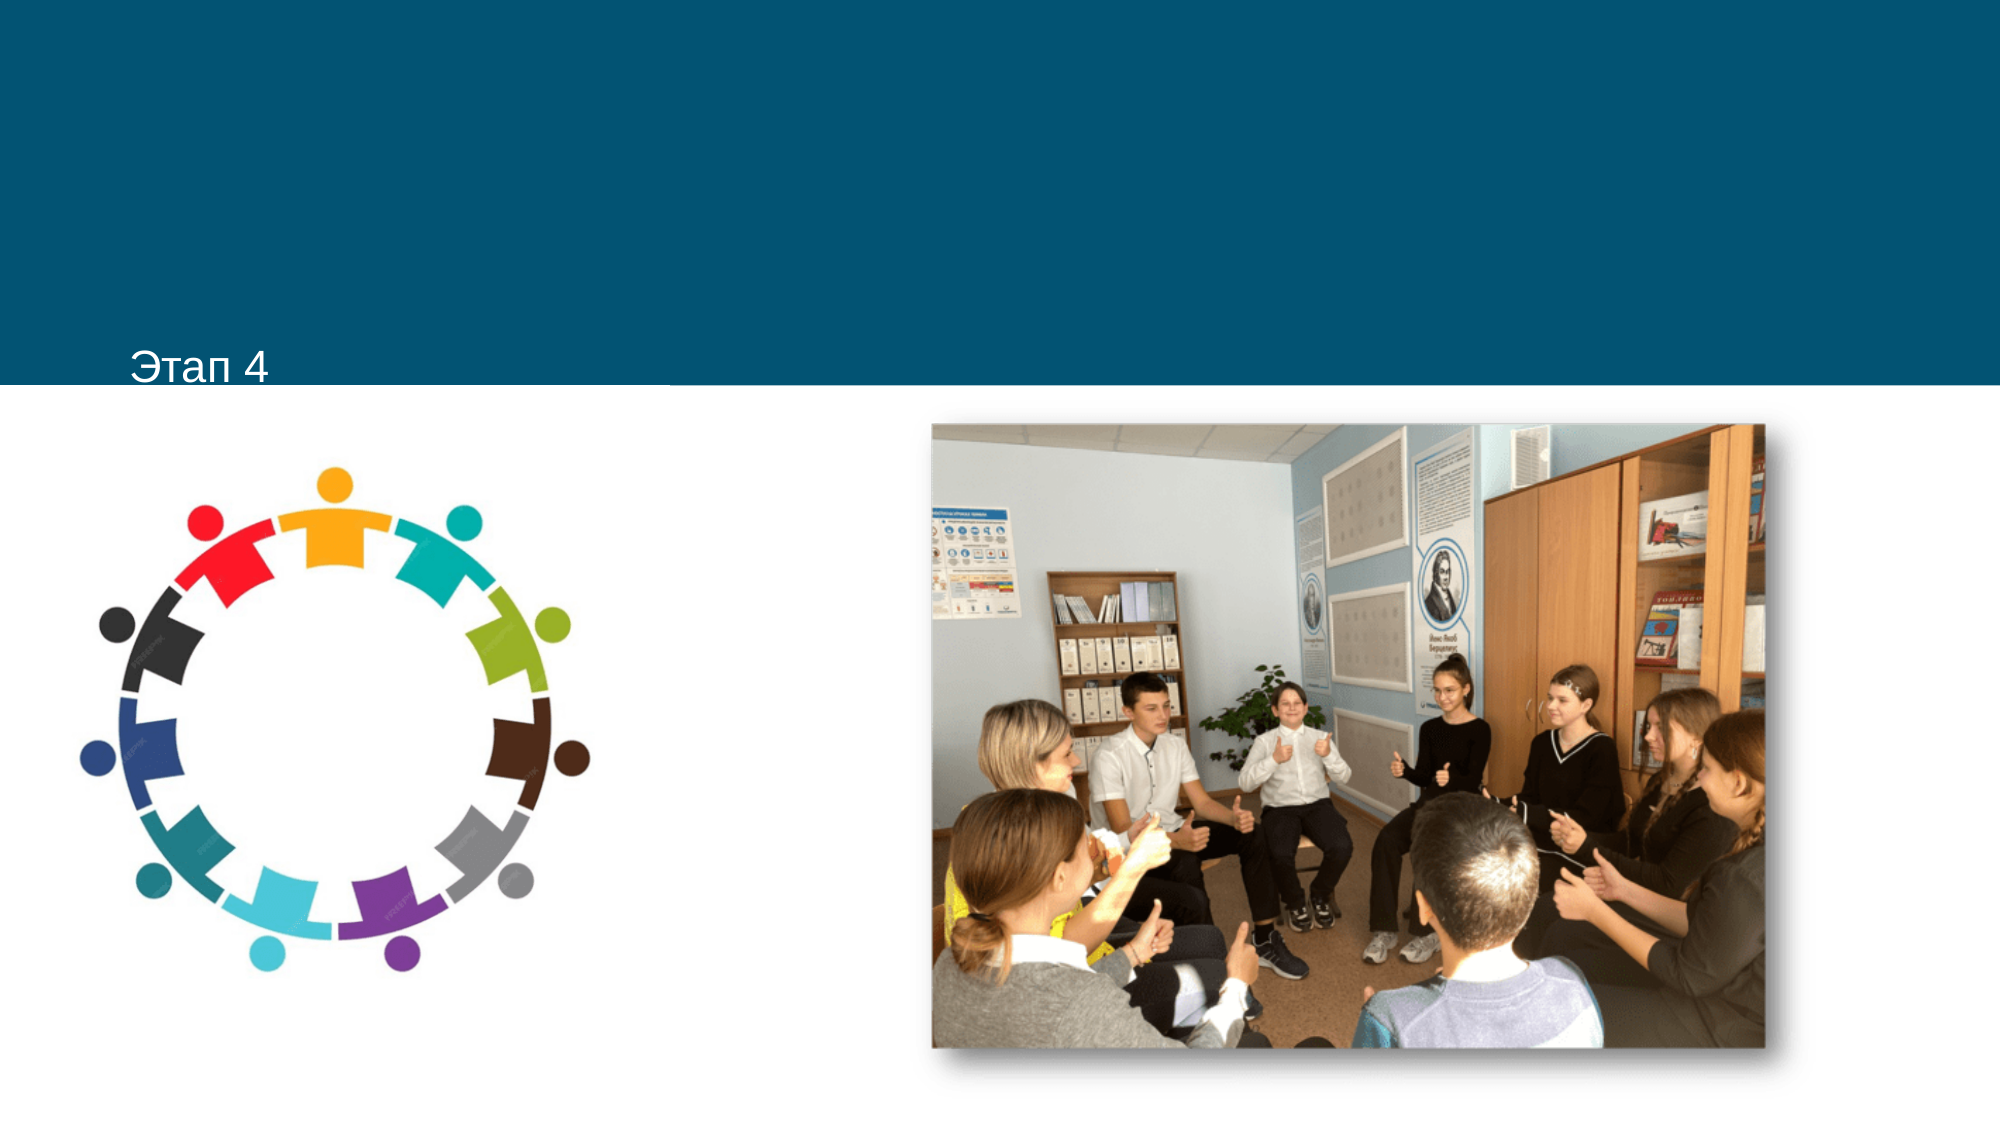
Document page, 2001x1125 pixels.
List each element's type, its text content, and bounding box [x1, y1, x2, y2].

picture [0, 386, 670, 1054]
title Этап 4 Подведение итогов. Закрытие Круга [114, 326, 1945, 828]
picture [905, 397, 1821, 1104]
